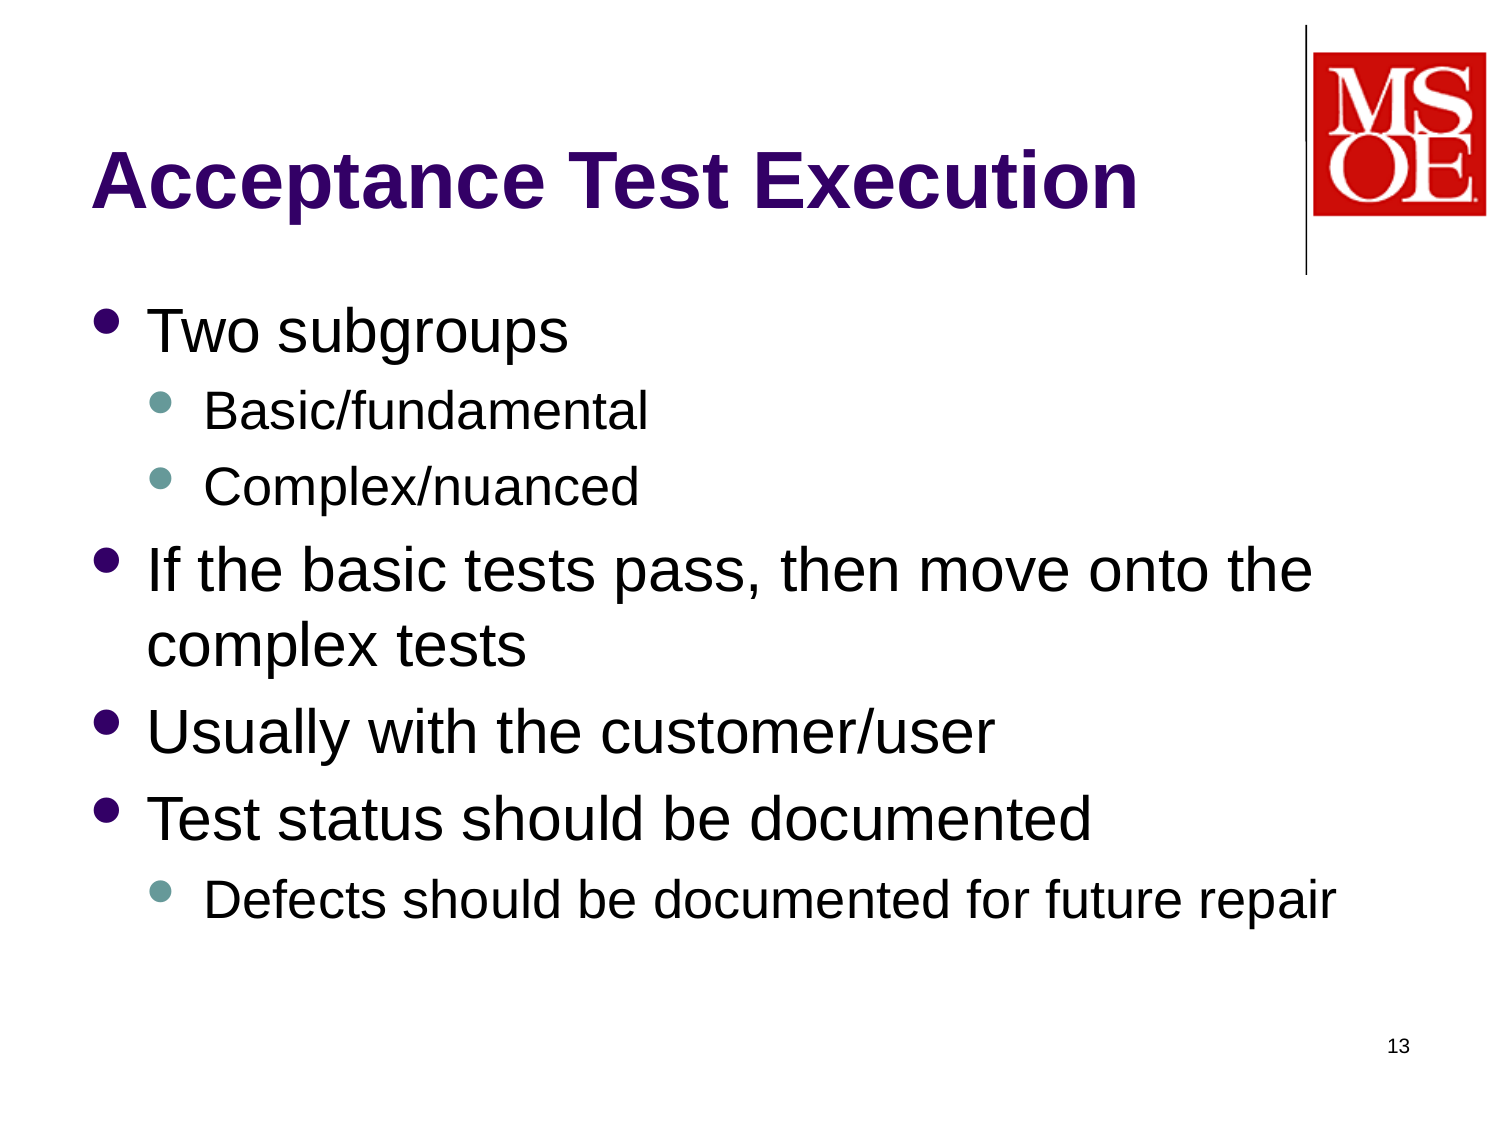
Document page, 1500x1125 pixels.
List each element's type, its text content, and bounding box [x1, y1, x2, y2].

title Acceptance Test Execution [75, 20, 1313, 233]
list Two subgroups Basic/fundamental Complex/nuanced If the basic tests pass, then move onto the complex tests Usually with the customer/user Test status should be documented Defects should be documented for future repair [75, 282, 1425, 1006]
slide_number 13 [1074, 1024, 1426, 1101]
picture [1313, 37, 1488, 232]
